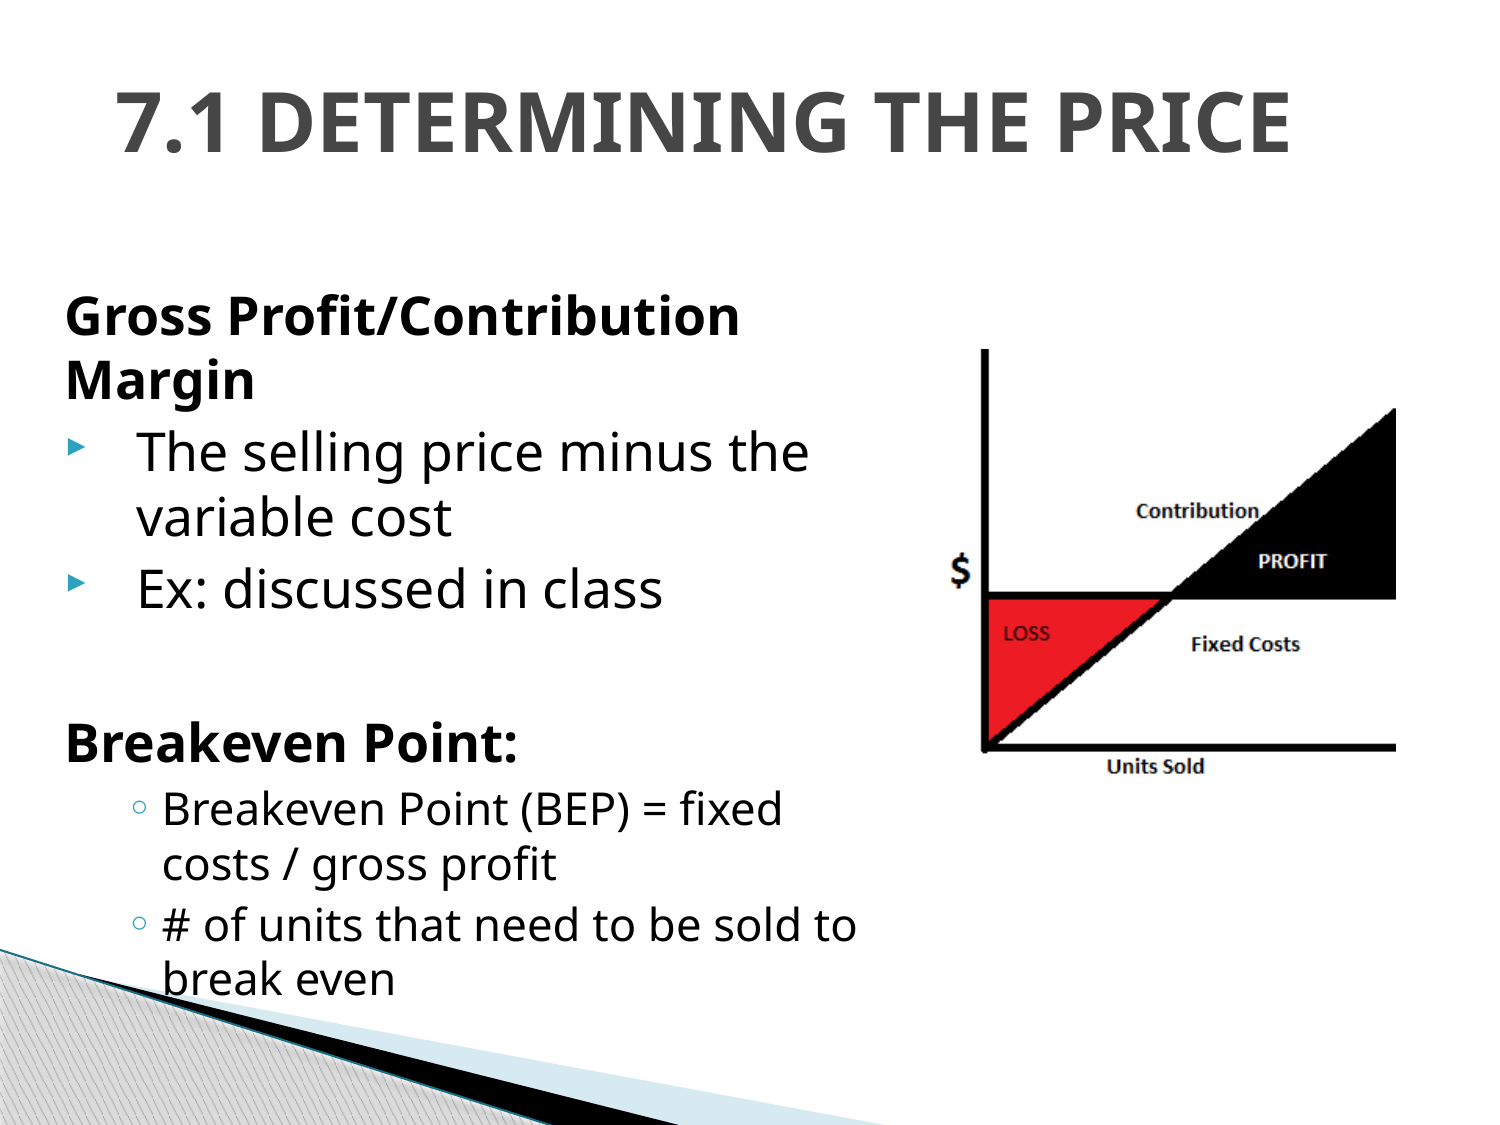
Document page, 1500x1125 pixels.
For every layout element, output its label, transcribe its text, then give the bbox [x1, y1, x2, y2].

list Gross Profit/Contribution Margin The selling price minus the variable cost Ex: discussed in class Breakeven Point: Breakeven Point (BEP) = fixed costs / gross profit # of units that need to be sold to break even [50, 275, 913, 1013]
picture [949, 349, 1396, 788]
title 7.1 DETERMINING THE PRICE [100, 37, 1438, 200]
